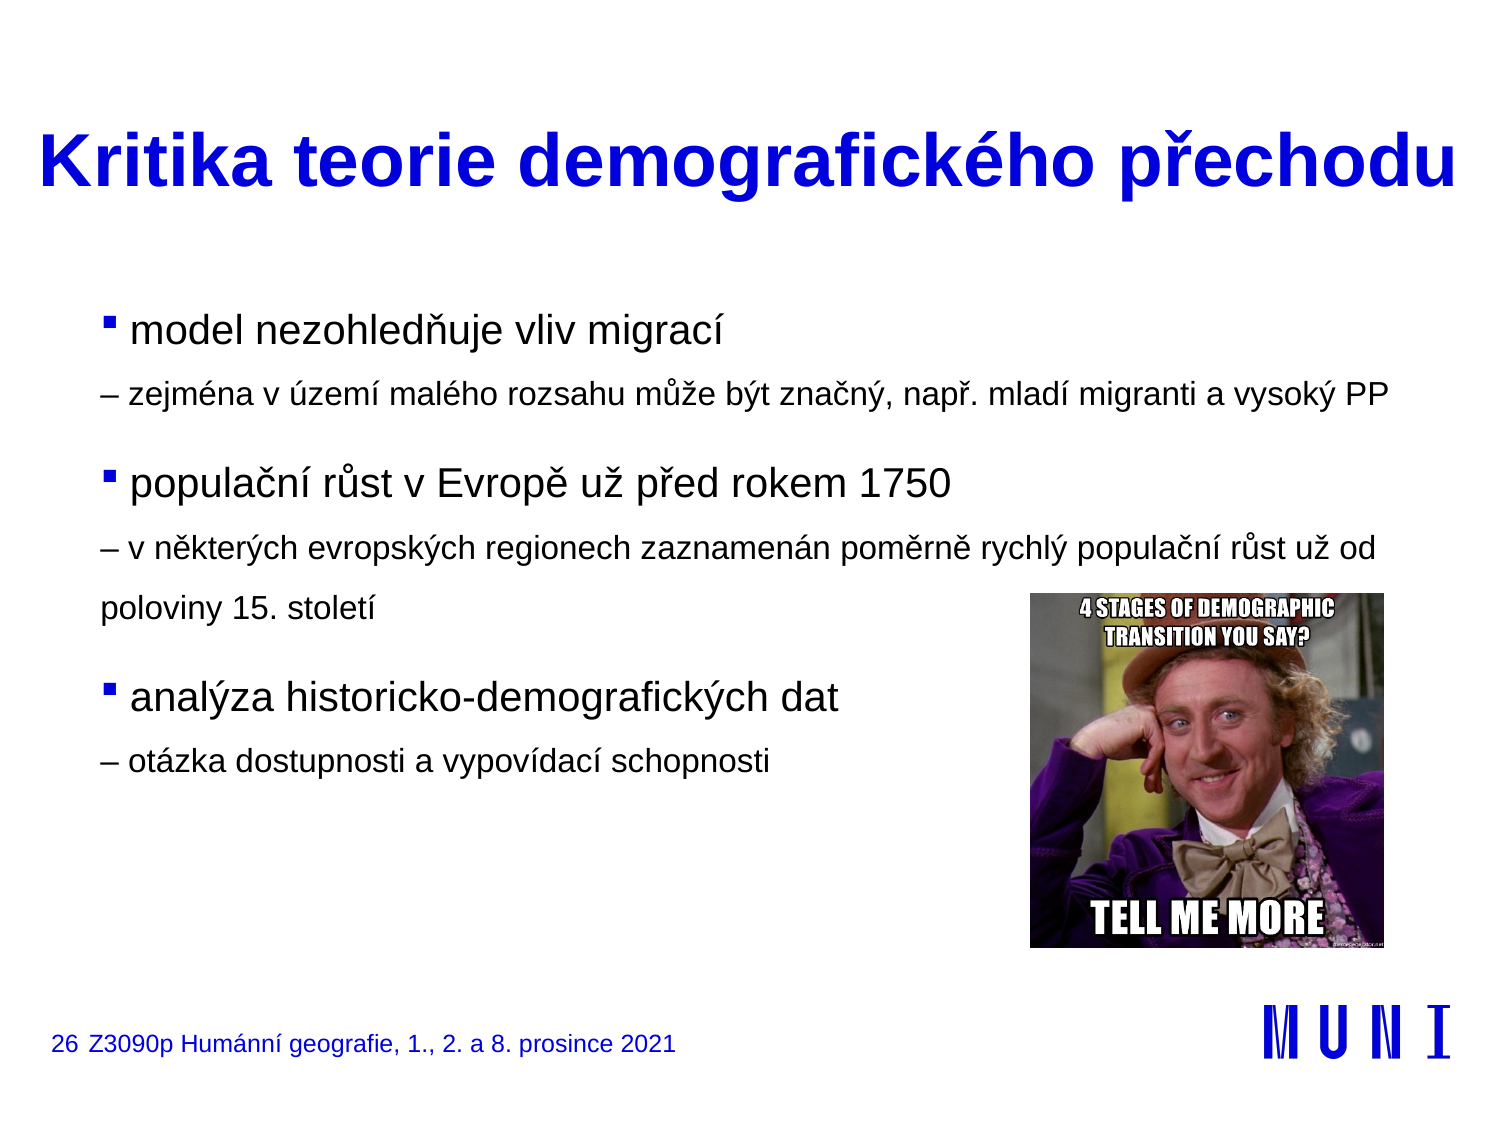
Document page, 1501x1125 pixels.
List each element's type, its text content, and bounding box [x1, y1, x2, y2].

footer Z3090p Humánní geografie, 1., 2. a 8. prosince 2021 [88, 1021, 1064, 1063]
picture [1264, 1005, 1450, 1059]
title Kritika teorie demografického přechodu [39, 118, 1462, 193]
slide_number 26 [50, 1021, 82, 1063]
picture [1030, 593, 1384, 948]
list model nezohledňuje vliv migrací – zejména v území malého rozsahu může být značný, např. mladí migranti a vysoký PP populační růst v Evropě už před rokem 1750 – v některých evropských regionech zaznamenán poměrně rychlý populační růst už od poloviny 15. století analýza historicko-demografických dat – otázka dostupnosti a vypovídací schopnosti [88, 277, 1425, 1008]
